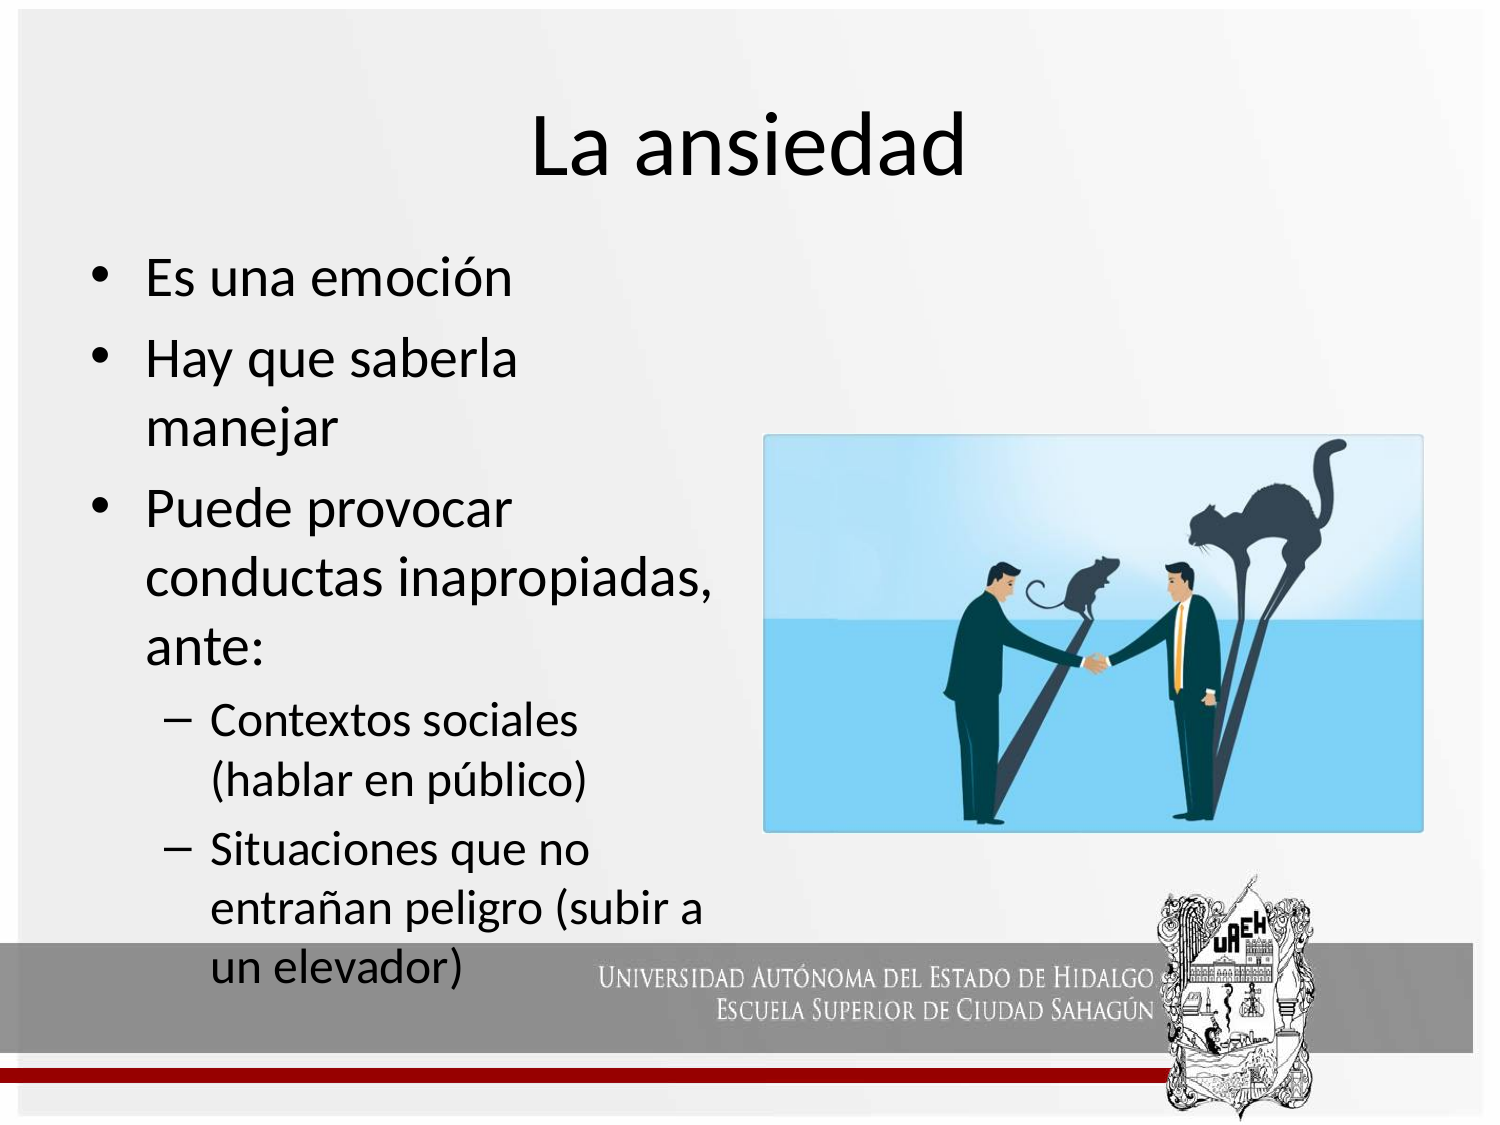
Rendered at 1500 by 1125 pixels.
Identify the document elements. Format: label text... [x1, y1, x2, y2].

title La ansiedad [75, 45, 1425, 233]
list Es una emoción Hay que saberla manejar Puede provocar conductas inapropiadas, ante: Contextos sociales (hablar en público) Situaciones que no entrañan peligro (subir a un elevador) [75, 231, 738, 1005]
picture [0, 0, 1500, 1125]
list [762, 433, 1426, 834]
